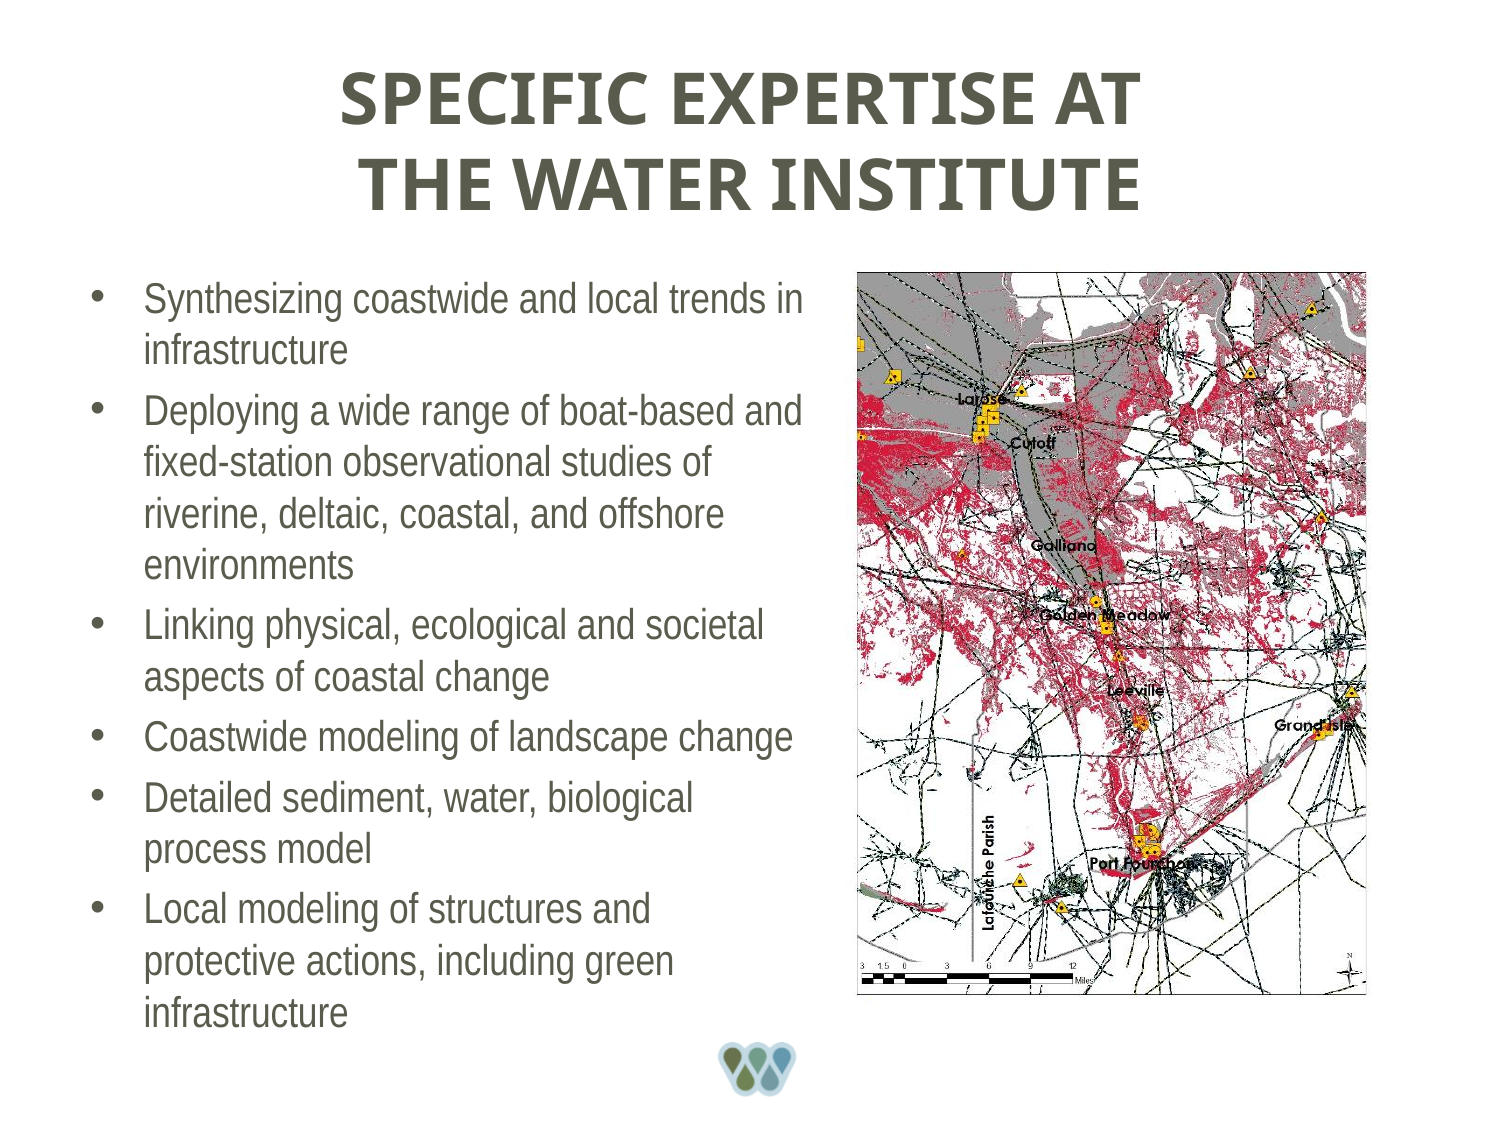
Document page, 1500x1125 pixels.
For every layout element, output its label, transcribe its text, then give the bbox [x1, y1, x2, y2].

list Synthesizing coastwide and local trends in infrastructure Deploying a wide range of boat-based and fixed-station observational studies of riverine, deltaic, coastal, and offshore environments Linking physical, ecological and societal aspects of coastal change Coastwide modeling of landscape change Detailed sediment, water, biological process model Local modeling of structures and protective actions, including green infrastructure [75, 262, 828, 1046]
title Specific expertise at the Water Institute [75, 45, 1425, 233]
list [845, 262, 1376, 1006]
picture [705, 1046, 807, 1106]
